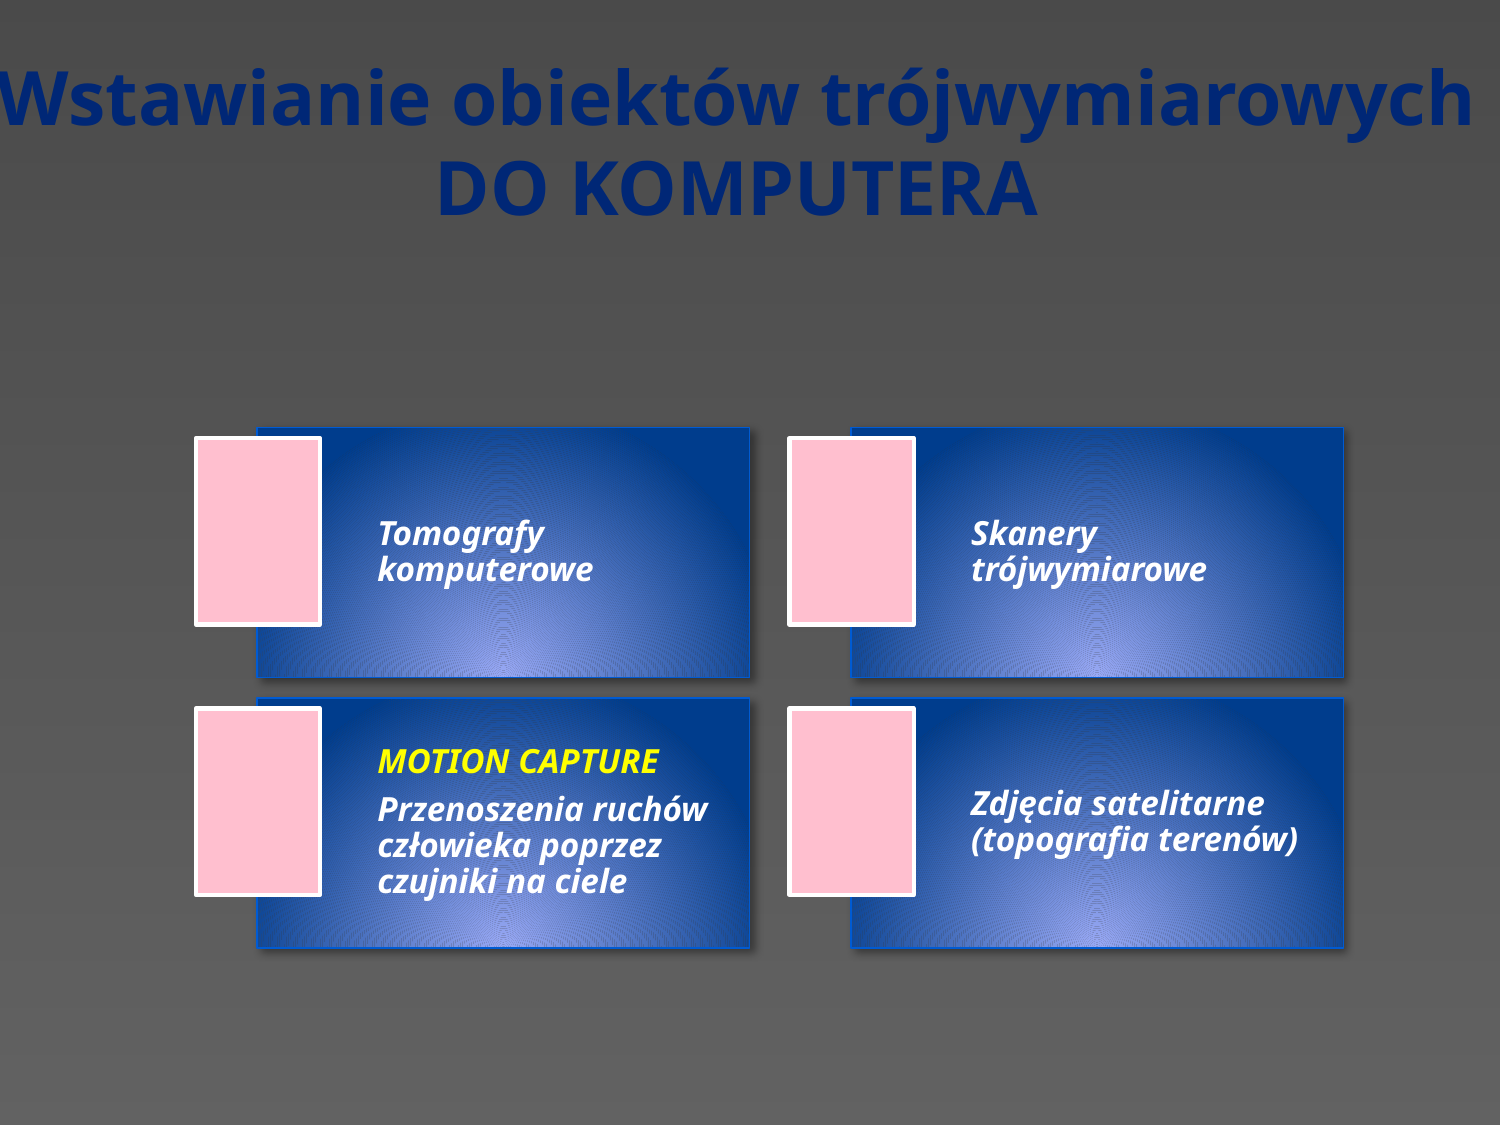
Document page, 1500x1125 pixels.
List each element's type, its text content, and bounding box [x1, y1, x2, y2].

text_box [194, 302, 1345, 1074]
text_box Wstawianie obiektów trójwymiarowych DO KOMPUTERA [0, 42, 1492, 238]
